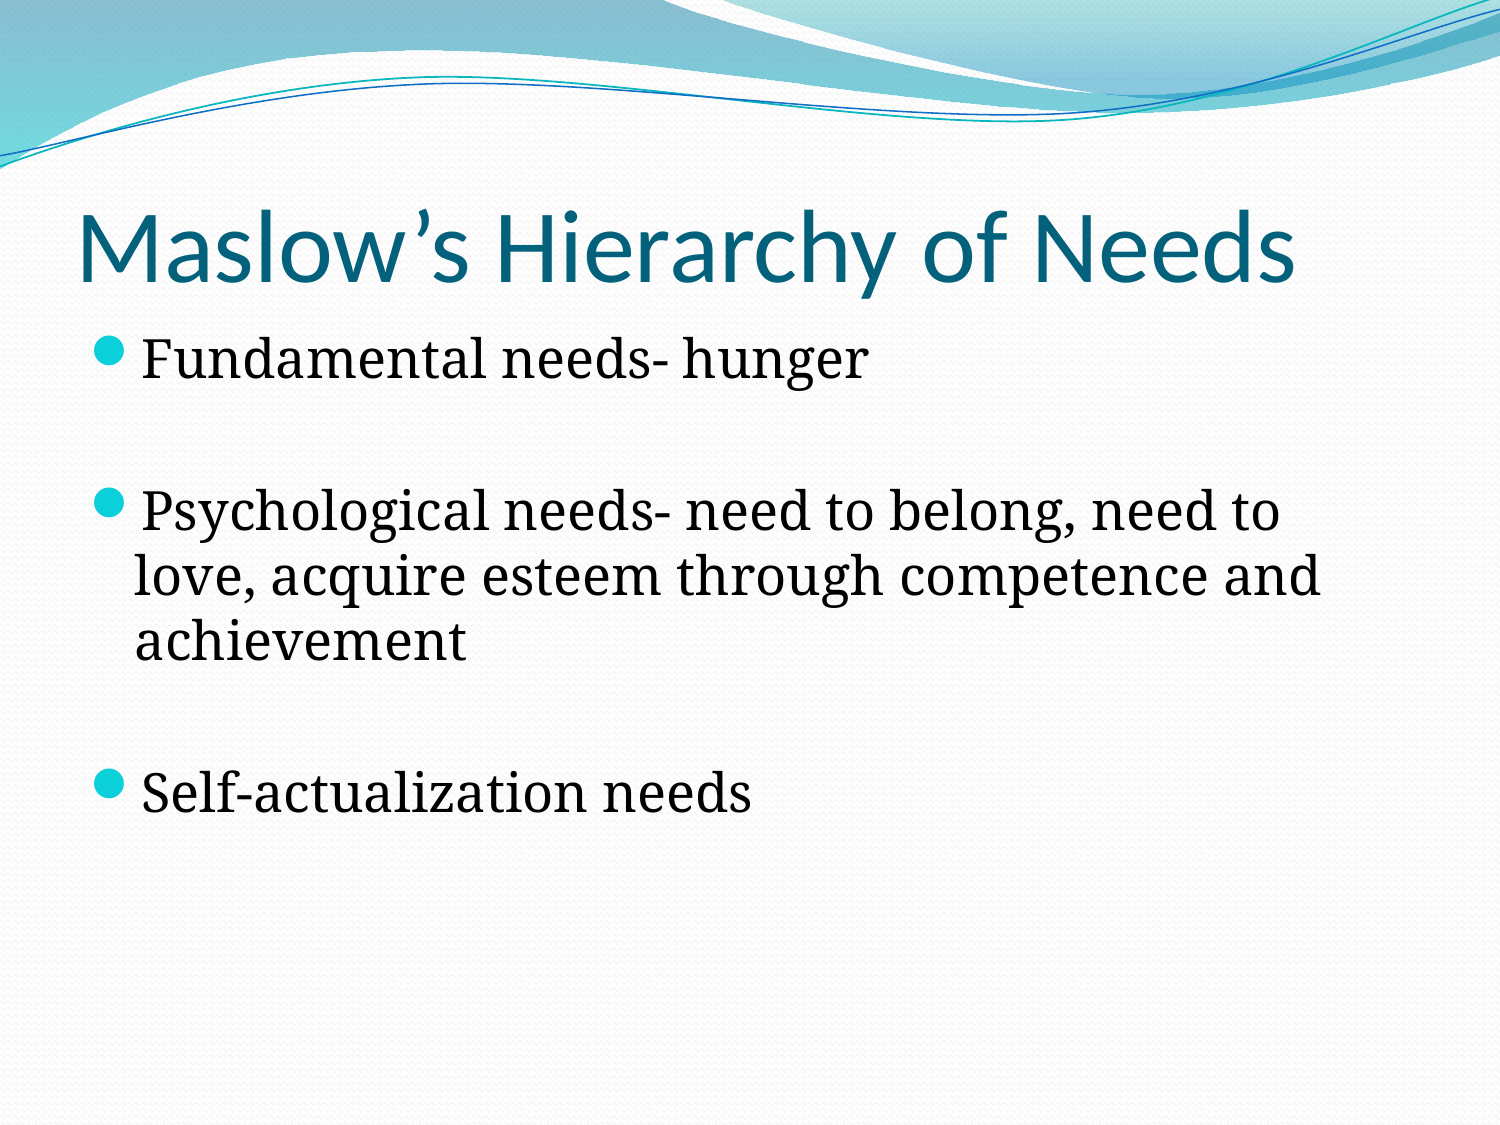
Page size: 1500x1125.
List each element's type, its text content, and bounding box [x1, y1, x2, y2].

title Maslow’s Hierarchy of Needs [75, 115, 1425, 303]
list Fundamental needs- hunger Psychological needs- need to belong, need to love, acquire esteem through competence and achievement Self-actualization needs [75, 317, 1425, 1038]
